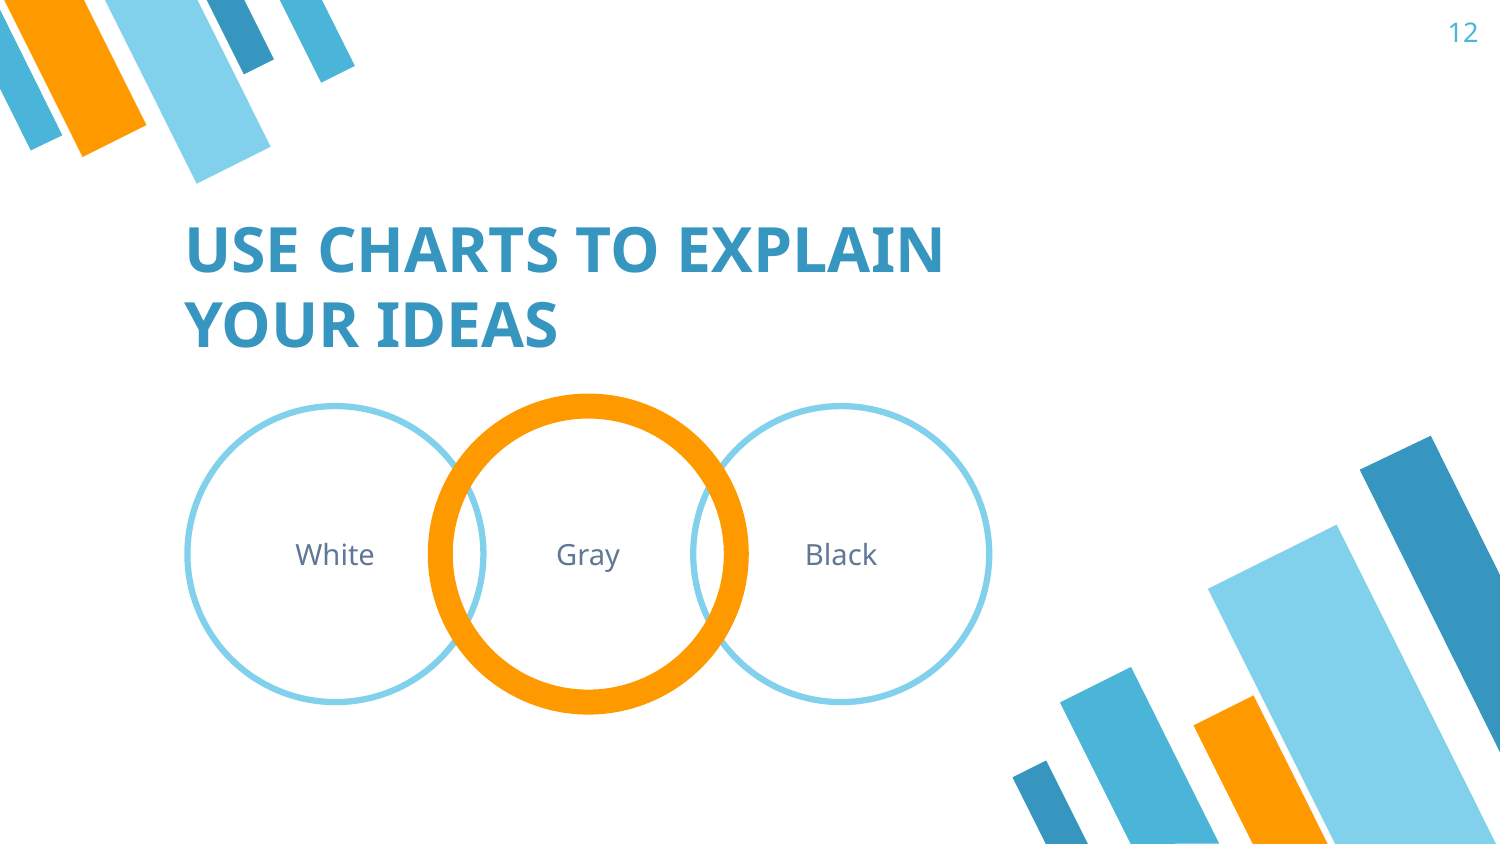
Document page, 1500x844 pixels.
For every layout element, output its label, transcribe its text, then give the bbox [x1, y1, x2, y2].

title USE CHARTS TO EXPLAIN YOUR IDEAS [169, 263, 1115, 376]
text_box Gray [440, 406, 737, 703]
text_box White [187, 406, 462, 703]
slide_number ‹#› [1403, 0, 1494, 65]
text_box Black [715, 406, 990, 703]
